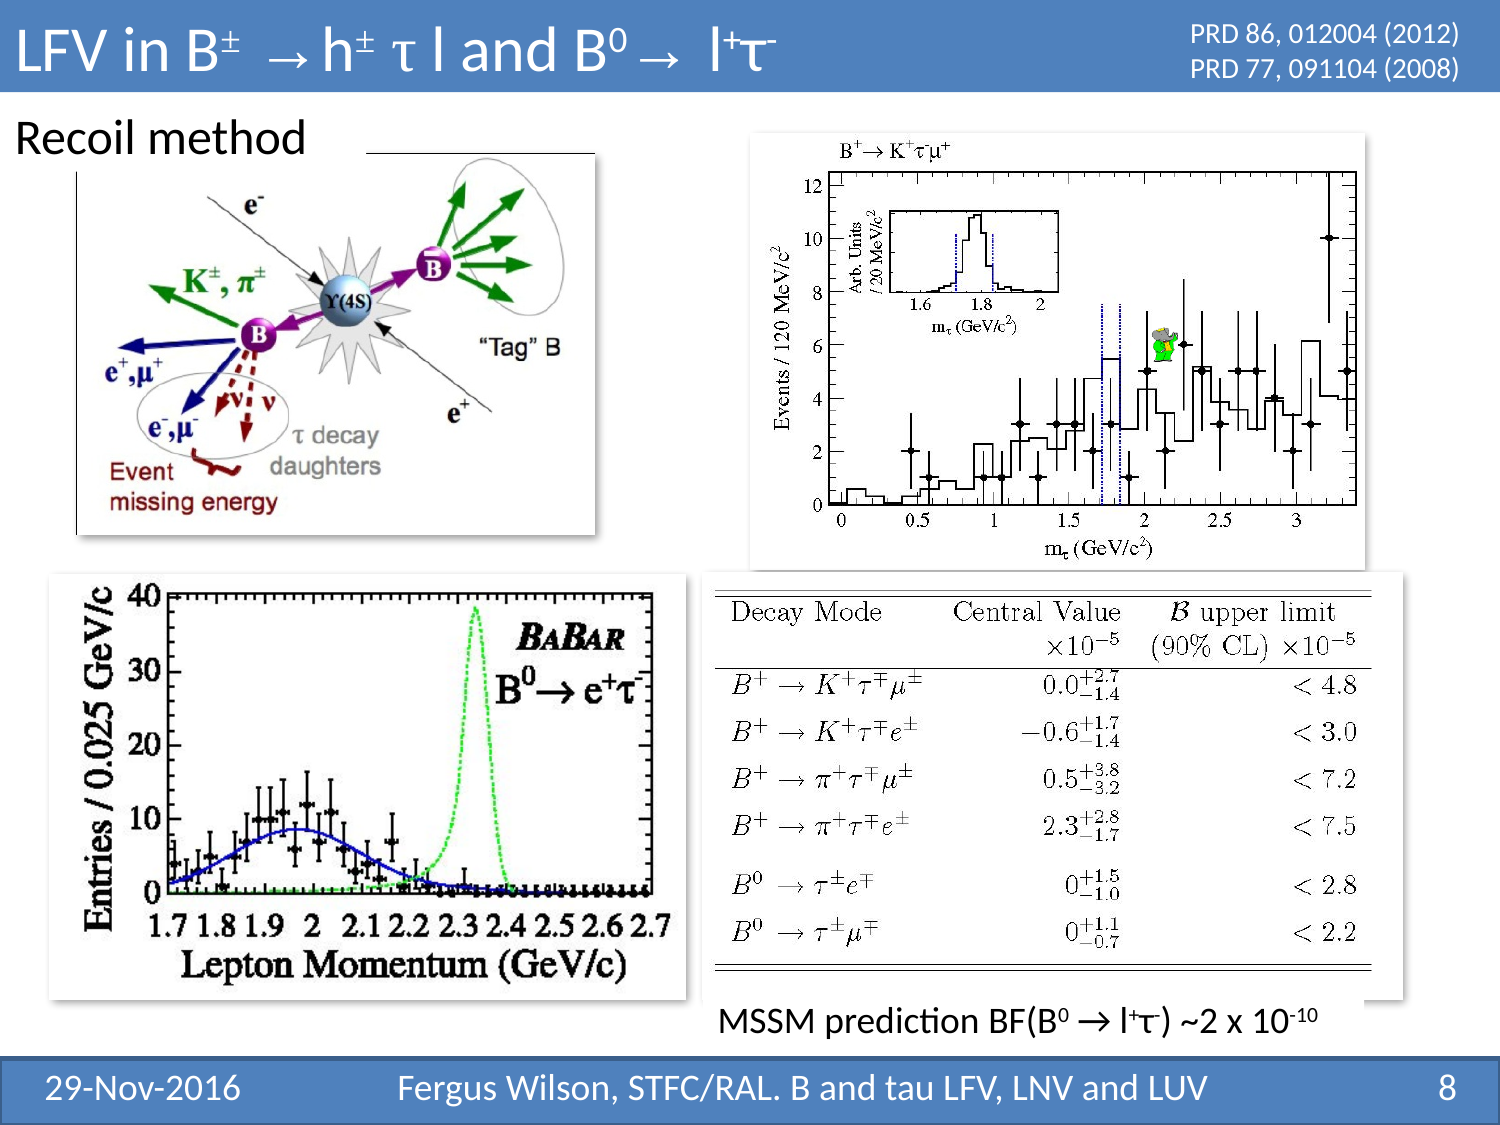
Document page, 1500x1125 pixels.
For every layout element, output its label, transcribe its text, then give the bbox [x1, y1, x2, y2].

picture [702, 572, 1403, 1000]
picture [76, 153, 595, 535]
footer Fergus Wilson, STFC/RAL. B and tau LFV, LNV and LUV [277, 1055, 1329, 1116]
picture [1151, 325, 1178, 362]
text_box MSSM prediction BF(B0 → l+τ-) ~2 x 10-10 [702, 1006, 1365, 1049]
slide_number 29-Nov-2016 [29, 1055, 266, 1116]
text_box Recoil method [0, 96, 367, 172]
slide_number 8 [1376, 1055, 1473, 1116]
picture [49, 574, 686, 1000]
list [749, 133, 1365, 570]
title LFV in B± →h± τ l and B0→ l+τ- [0, 0, 1500, 93]
text_box PRD 86, 012004 (2012) PRD 77, 091104 (2008) [1175, 7, 1495, 92]
